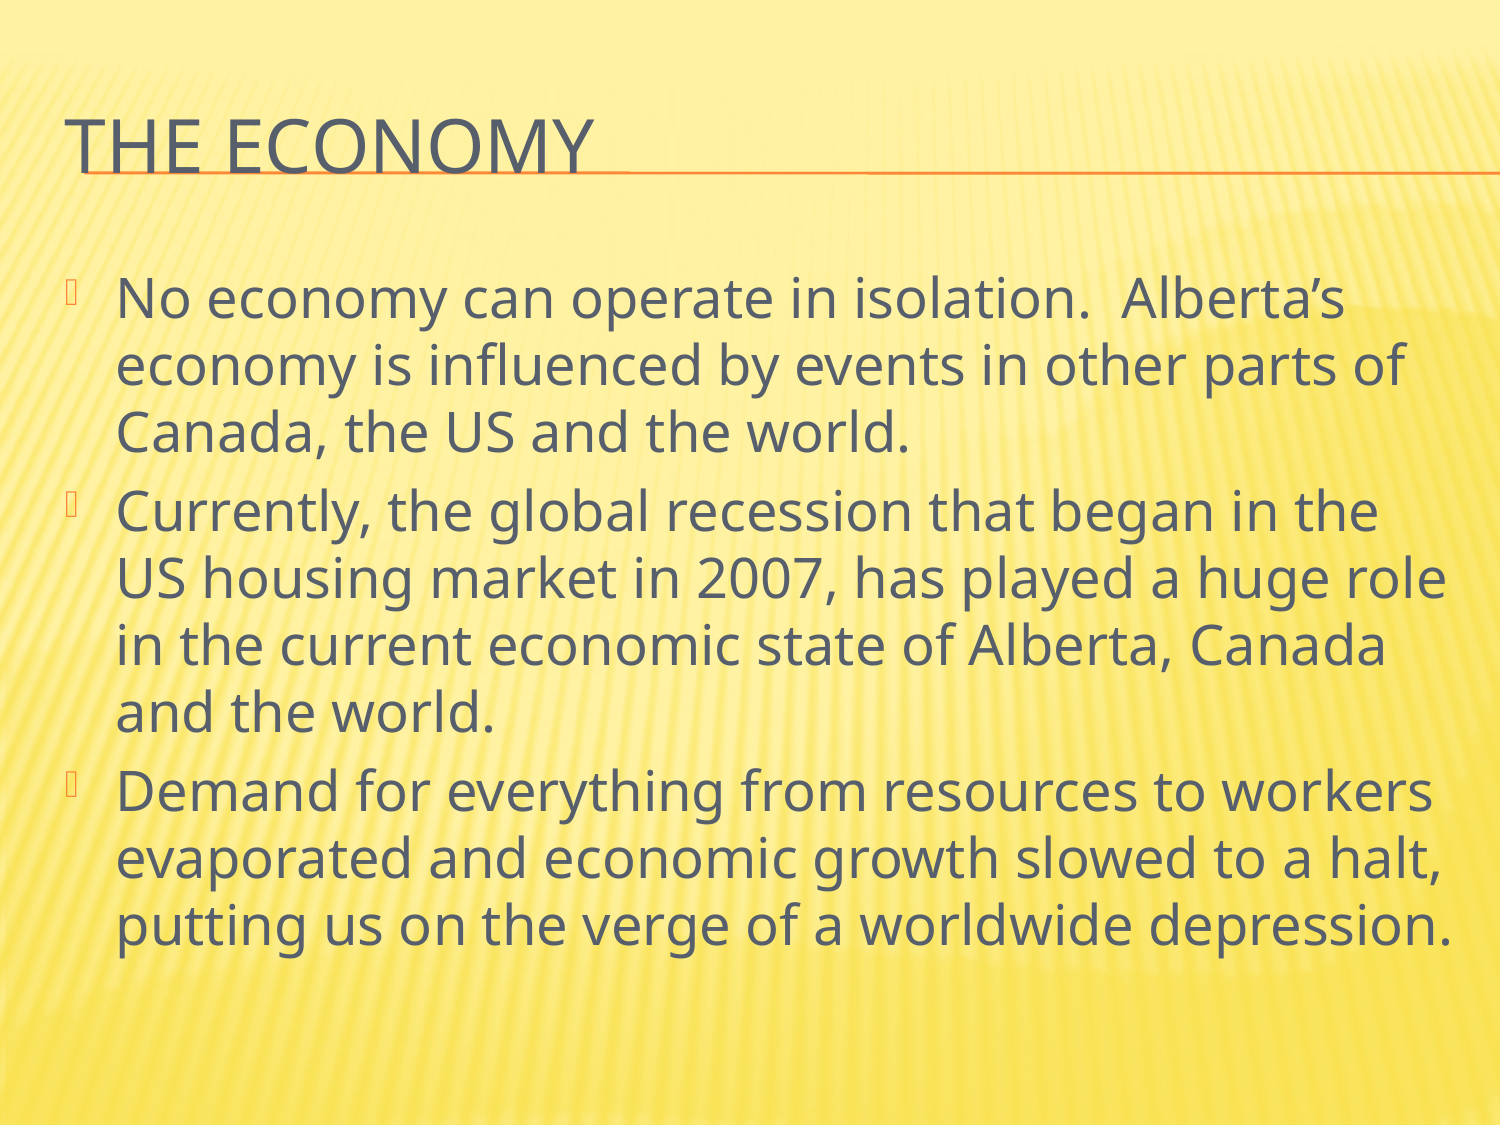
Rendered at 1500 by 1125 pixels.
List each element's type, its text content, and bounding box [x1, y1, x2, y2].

list No economy can operate in isolation. Alberta’s economy is influenced by events in other parts of Canada, the US and the world. Currently, the global recession that began in the US housing market in 2007, has played a huge role in the current economic state of Alberta, Canada and the world. Demand for everything from resources to workers evaporated and economic growth slowed to a halt, putting us on the verge of a worldwide depression. [50, 254, 1475, 998]
title The Economy [50, 75, 1475, 213]
